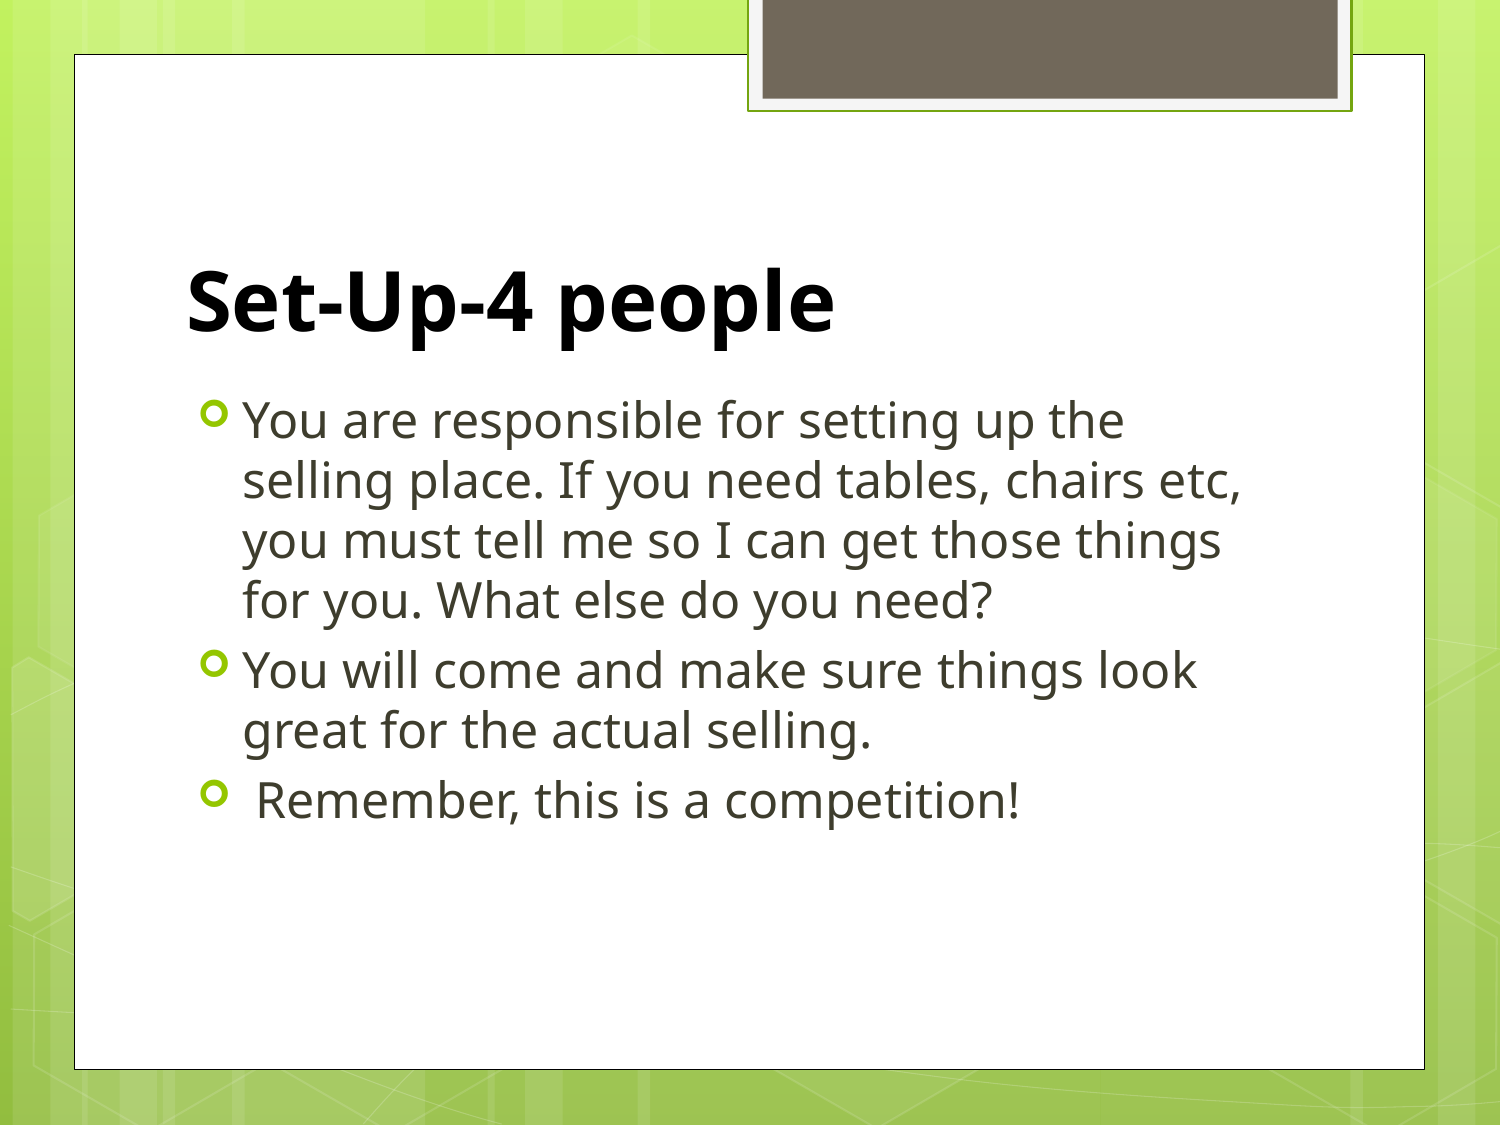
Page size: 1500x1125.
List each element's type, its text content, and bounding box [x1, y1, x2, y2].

title Set-Up-4 people [171, 168, 1324, 357]
list You are responsible for setting up the selling place. If you need tables, chairs etc, you must tell me so I can get those things for you. What else do you need? You will come and make sure things look great for the actual selling. Remember, this is a competition! [171, 381, 1283, 957]
